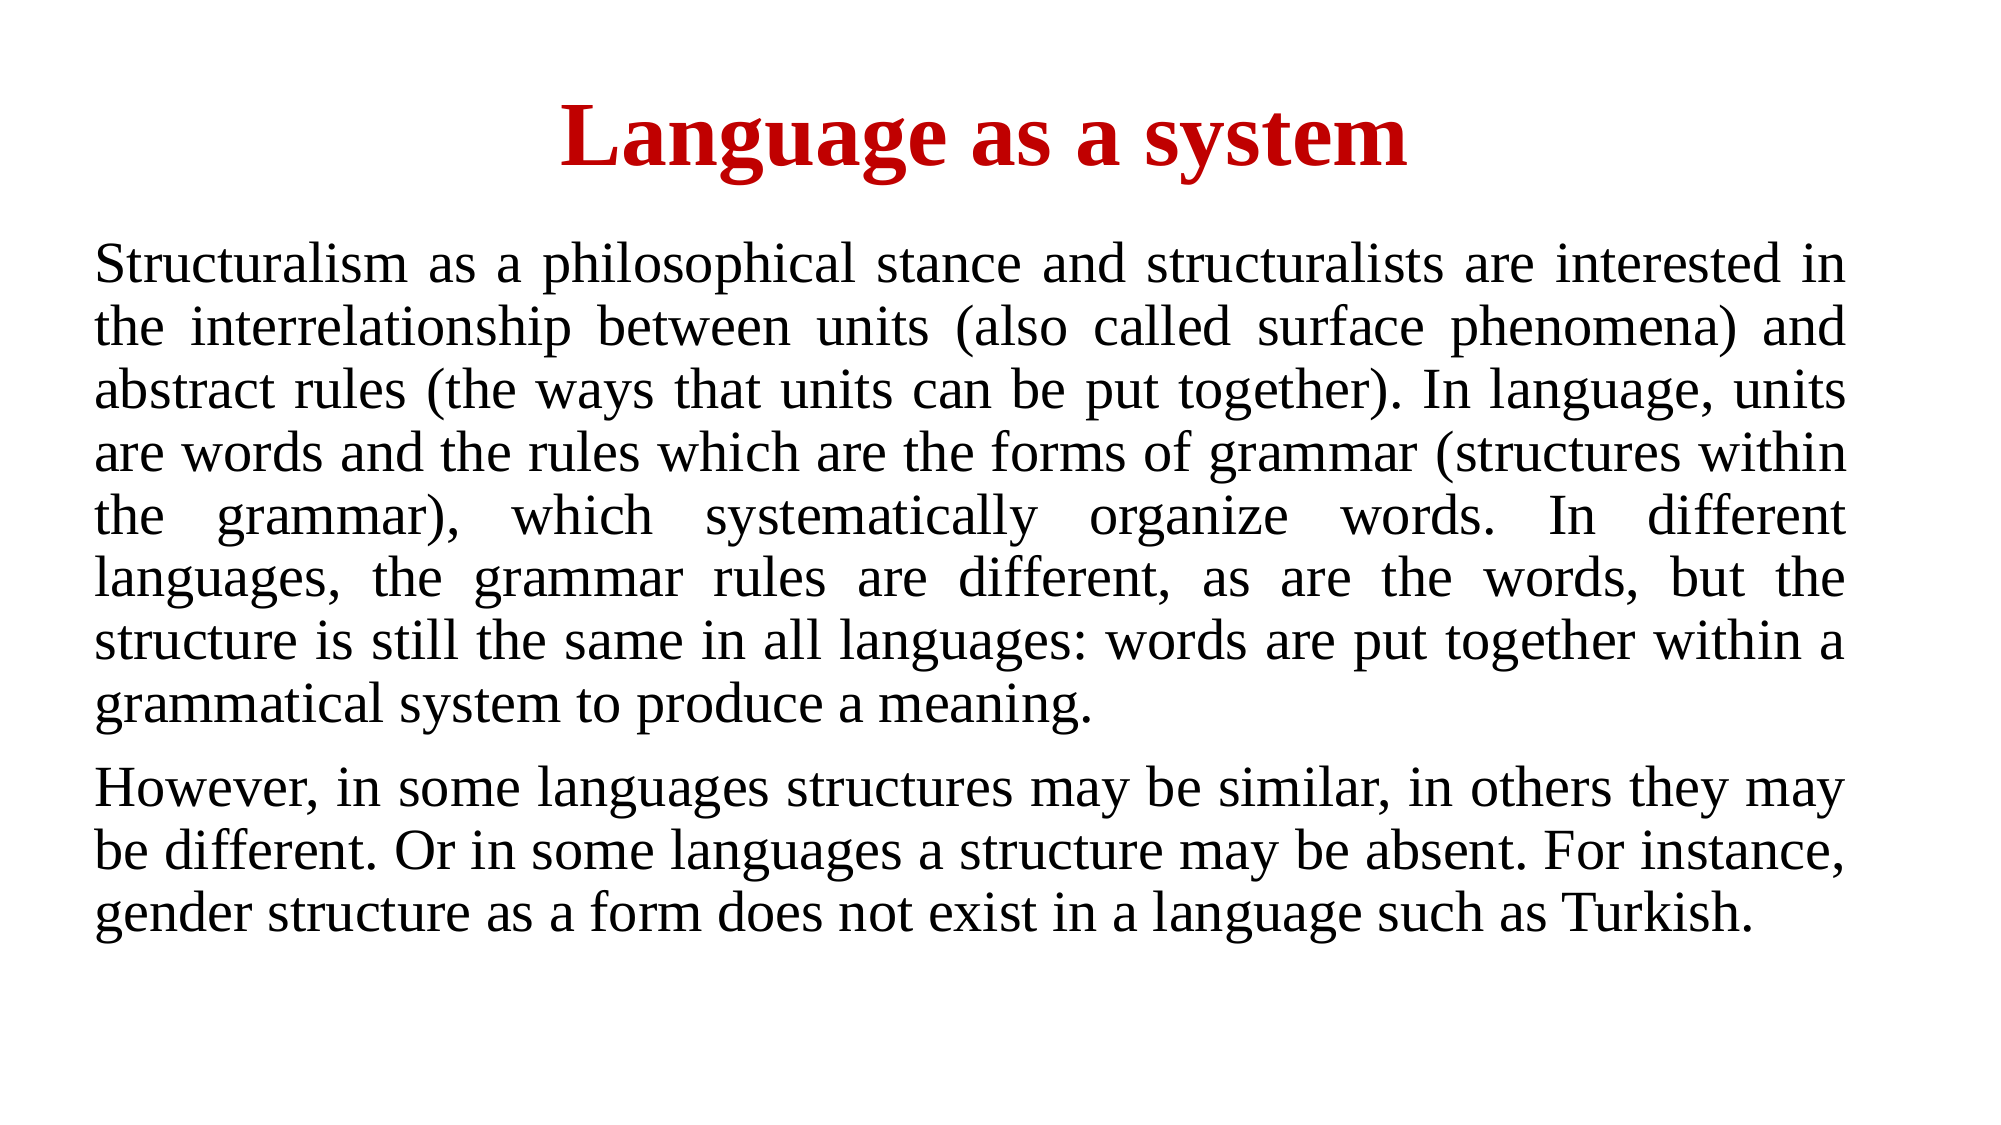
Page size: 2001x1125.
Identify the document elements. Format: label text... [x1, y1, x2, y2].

title Language as a system [108, 59, 1863, 212]
list Structuralism as a philosophical stance and structuralists are interested in the interrelationship between units (also called surface phenomena) and abstract rules (the ways that units can be put together). In language, units are words and the rules which are the forms of grammar (structures within the grammar), which systematically organize words. In different languages, the grammar rules are different, as are the words, but the structure is still the same in all languages: words are put together within a grammatical system to produce a meaning. However, in some languages structures may be similar, in others they may be different. Or in some languages a structure may be absent. For instance, gender structure as a form does not exist in a language such as Turkish. [79, 224, 1863, 1014]
